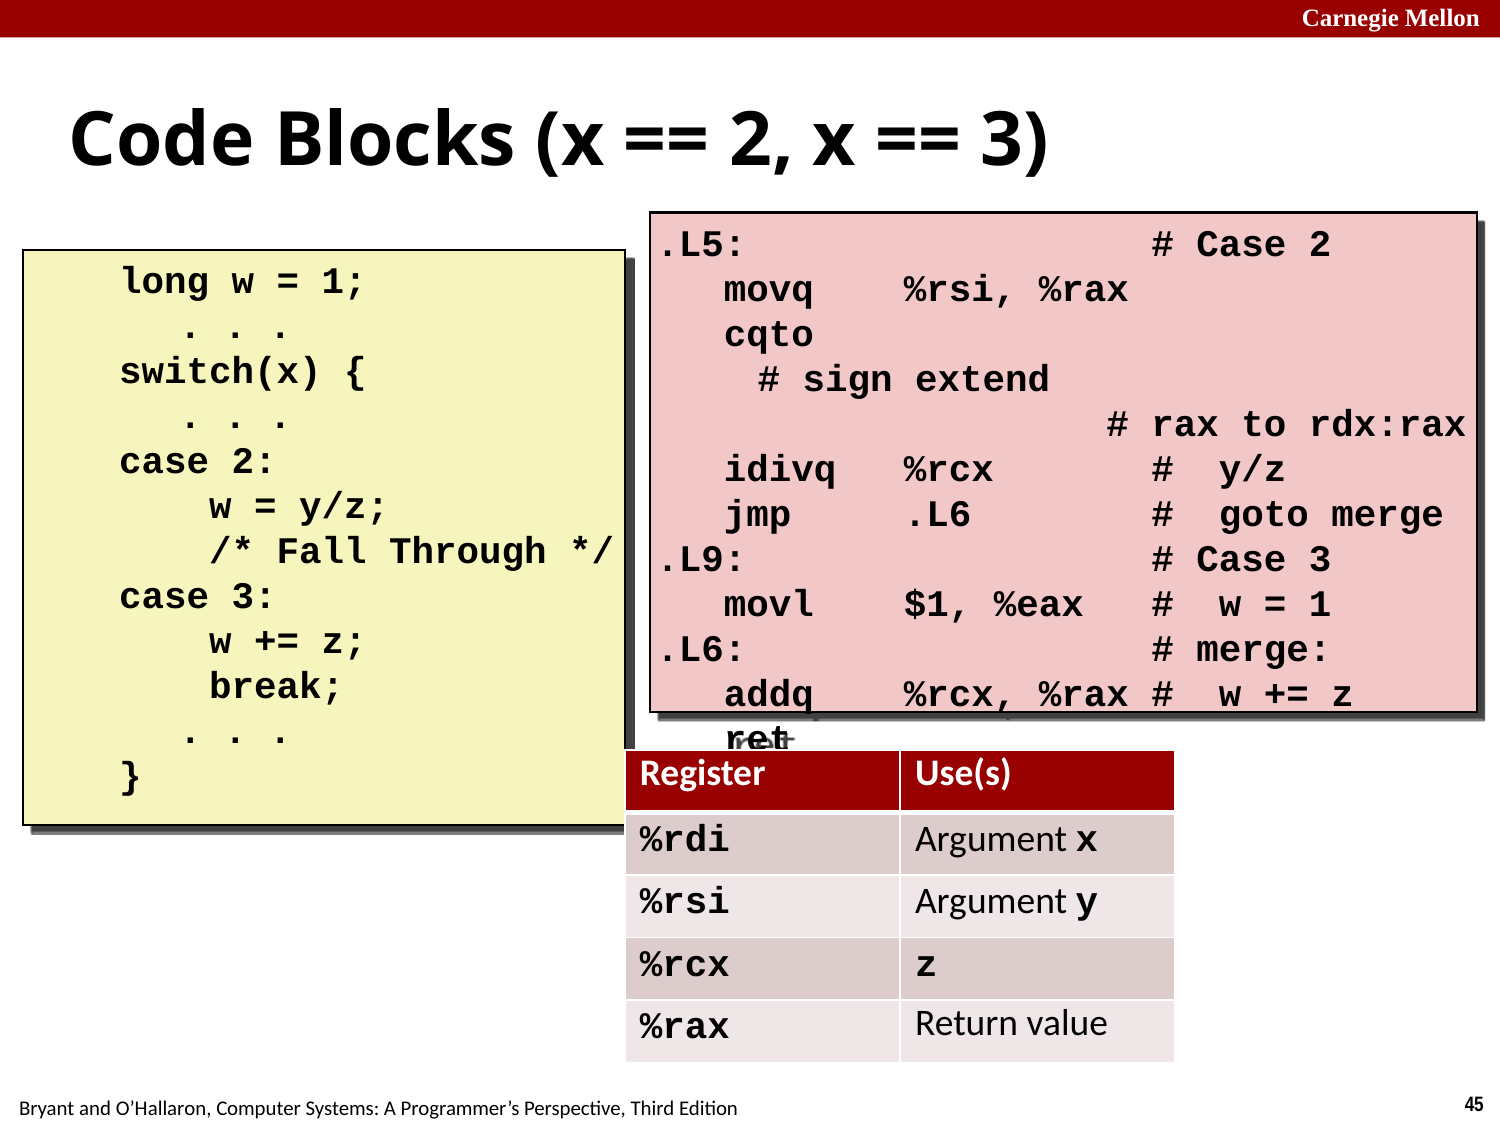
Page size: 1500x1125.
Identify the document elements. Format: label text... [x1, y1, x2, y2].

table_cell %rdi [626, 815, 899, 874]
table_cell z [901, 938, 1174, 999]
table_cell %rcx [626, 938, 899, 999]
text_box long w = 1; . . . switch(x) { . . . case 2: w = y/z; /* Fall Through */ case 3: w += z; break; . . . } [22, 249, 625, 825]
table_cell Argument x [901, 815, 1174, 874]
text_box .L5: # Case 2 movq %rsi, %rax cqto # sign extend # rax to rdx:rax idivq %rcx # y/z jmp .L6 # goto merge .L9: # Case 3 movl $1, %eax # w = 1 .L6: # merge: addq %rcx, %rax # w += z ret [650, 212, 1478, 713]
table_header Use(s) [901, 751, 1174, 810]
table_cell Return value [901, 1001, 1174, 1062]
table_cell Argument y [901, 876, 1174, 937]
table_cell %rax [626, 1001, 899, 1062]
table_cell %rsi [626, 876, 899, 937]
table_header Register [626, 751, 899, 810]
title Code Blocks (x == 2, x == 3) [62, 41, 1438, 230]
